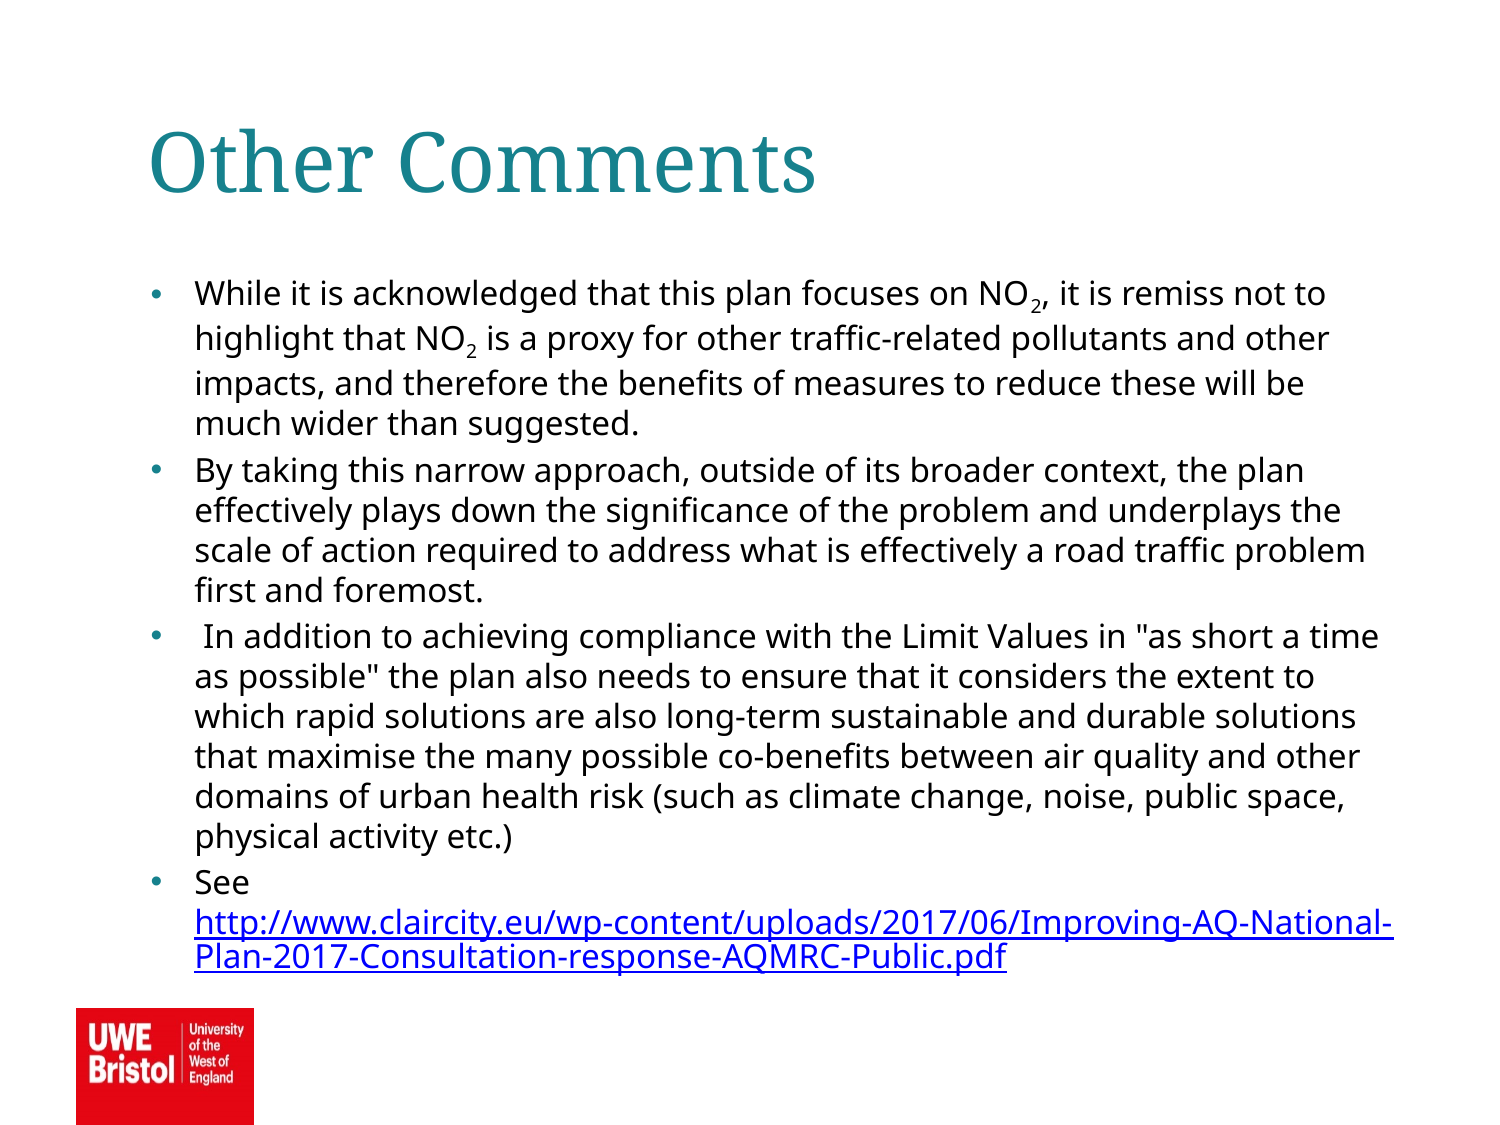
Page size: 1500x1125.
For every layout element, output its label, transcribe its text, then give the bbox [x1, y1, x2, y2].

picture [76, 1008, 254, 1125]
list Other Comments [147, 121, 1242, 229]
list While it is acknowledged that this plan focuses on NO2, it is remiss not to highlight that NO2 is a proxy for other traffic-related pollutants and other impacts, and therefore the benefits of measures to reduce these will be much wider than suggested. By taking this narrow approach, outside of its broader context, the plan effectively plays down the significance of the problem and underplays the scale of action required to address what is effectively a road traffic problem first and foremost. In addition to achieving compliance with the Limit Values in "as short a time as possible" the plan also needs to ensure that it considers the extent to which rapid solutions are also long-term sustainable and durable solutions that maximise the many possible co-benefits between air quality and other domains of urban health risk (such as climate change, noise, public space, physical activity etc.) See http://www.claircity.eu/wp-content/uploads/2017/06/Improving-AQ-National-Plan-2017-Consultation-response-AQMRC-Public.pdf [135, 264, 1412, 941]
